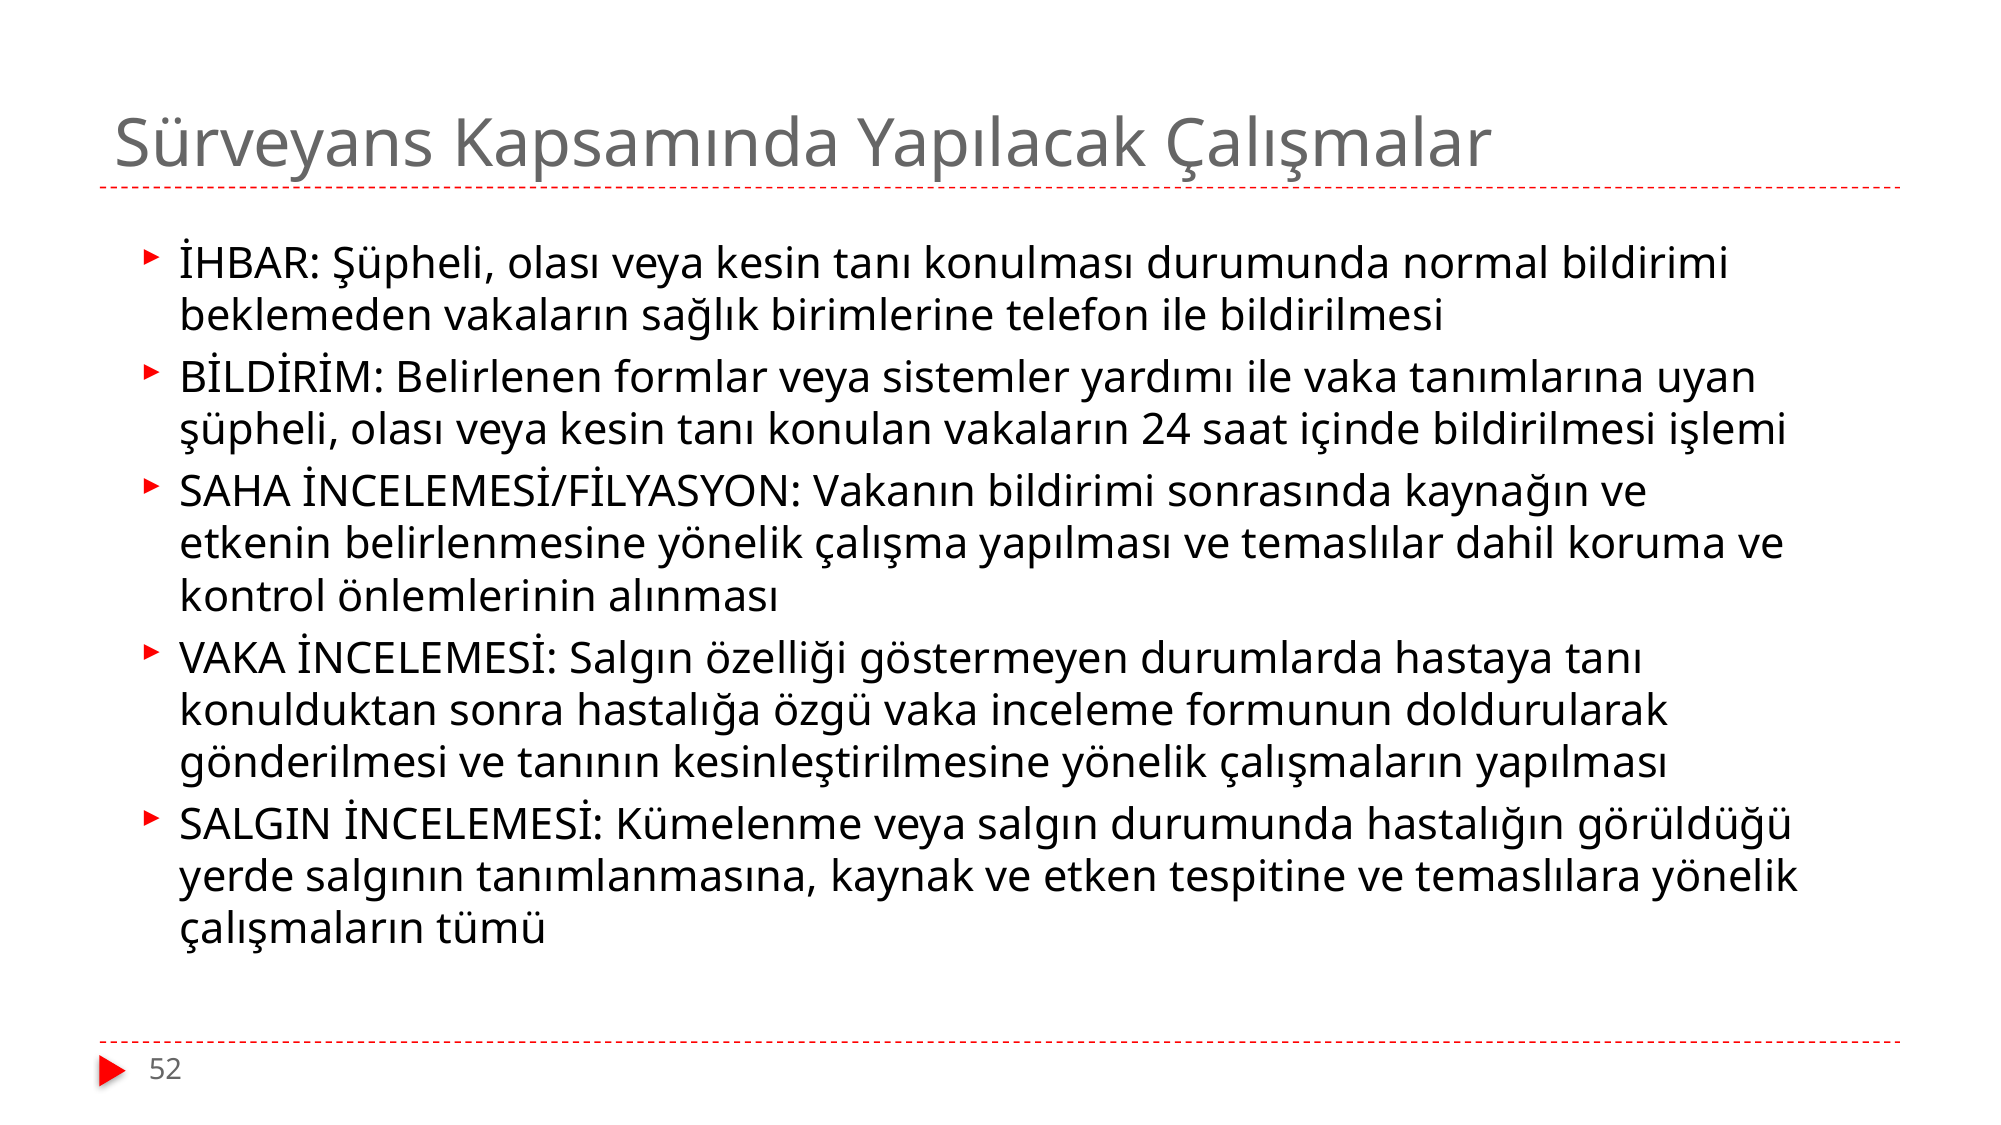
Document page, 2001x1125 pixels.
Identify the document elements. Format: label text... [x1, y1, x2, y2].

list İHBAR: Şüpheli, olası veya kesin tanı konulması durumunda normal bildirimi beklemeden vakaların sağlık birimlerine telefon ile bildirilmesi BİLDİRİM: Belirlenen formlar veya sistemler yardımı ile vaka tanımlarına uyan şüpheli, olası veya kesin tanı konulan vakaların 24 saat içinde bildirilmesi işlemi SAHA İNCELEMESİ/FİLYASYON: Vakanın bildirimi sonrasında kaynağın ve etkenin belirlenmesine yönelik çalışma yapılması ve temaslılar dahil koruma ve kontrol önlemlerinin alınması VAKA İNCELEMESİ: Salgın özelliği göstermeyen durumlarda hastaya tanı konulduktan sonra hastalığa özgü vaka inceleme formunun doldurularak gönderilmesi ve tanının kesinleştirilmesine yönelik çalışmaların yapılması SALGIN İNCELEMESİ: Kümelenme veya salgın durumunda hastalığın görüldüğü yerde salgının tanımlanmasına, kaynak ve etken tespitine ve temaslılara yönelik çalışmaların tümü [126, 227, 1827, 1000]
slide_number 52 [133, 1042, 568, 1103]
title Sürveyans Kapsamında Yapılacak Çalışmalar [99, 24, 1900, 188]
